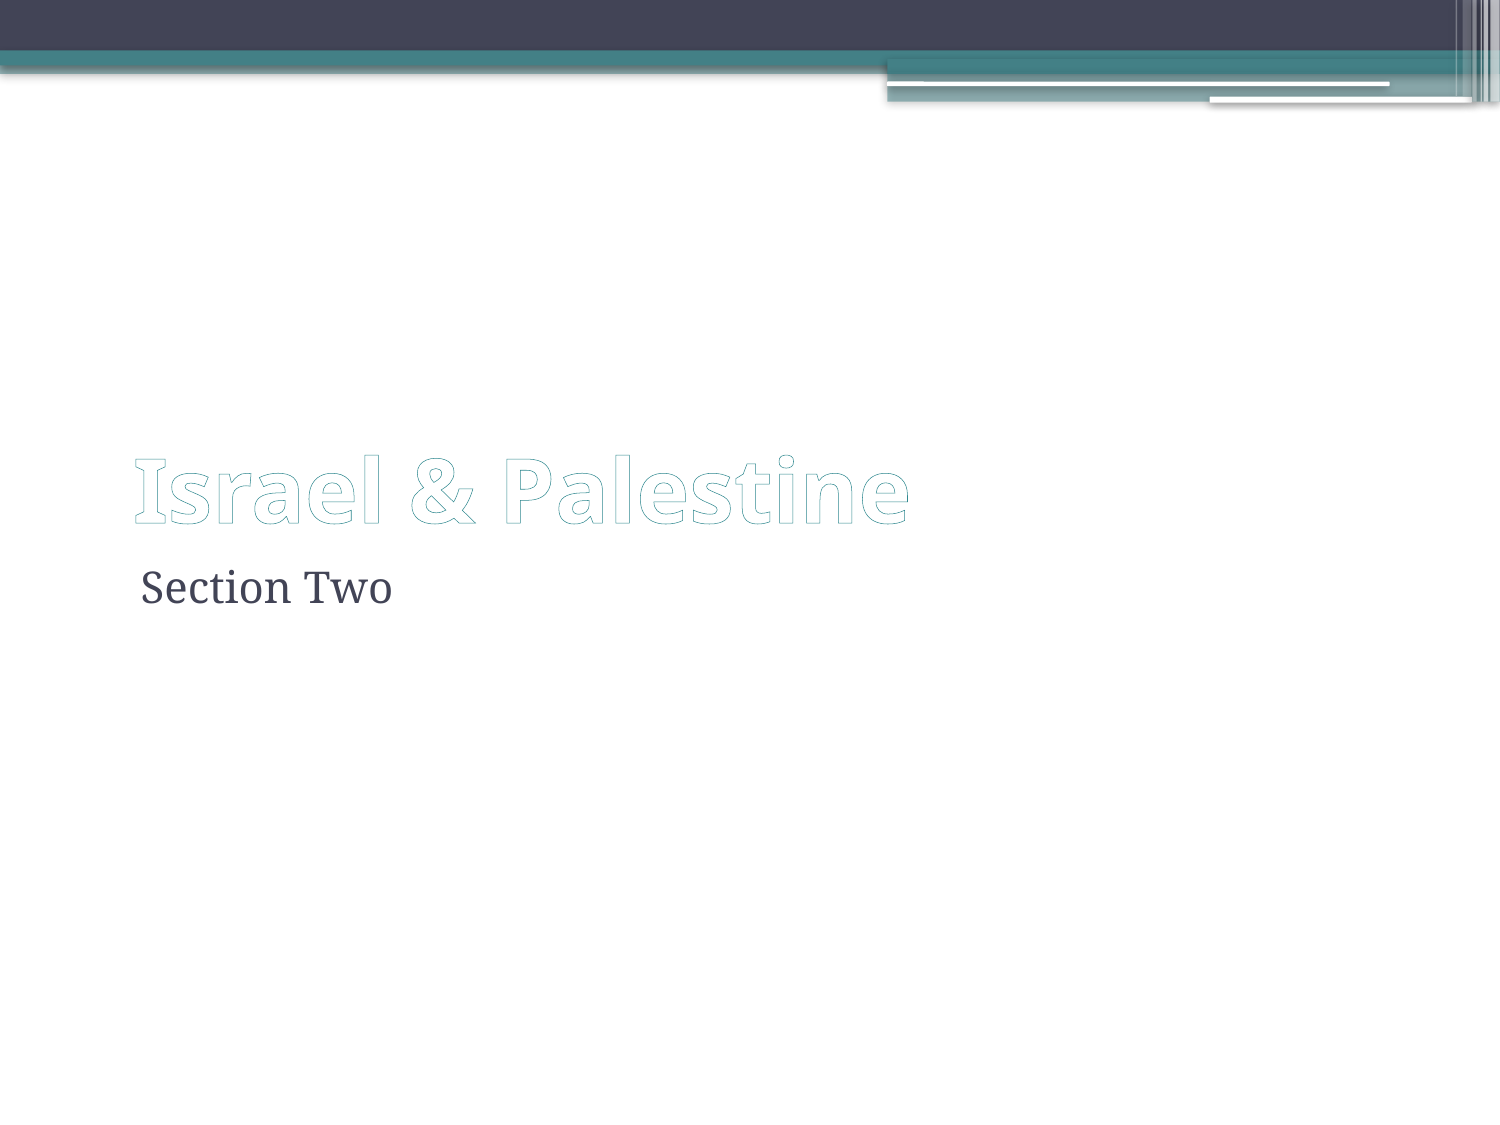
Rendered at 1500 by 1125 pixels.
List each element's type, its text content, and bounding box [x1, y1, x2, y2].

list Section Two [118, 552, 1394, 800]
title Israel & Palestine [118, 324, 1394, 549]
